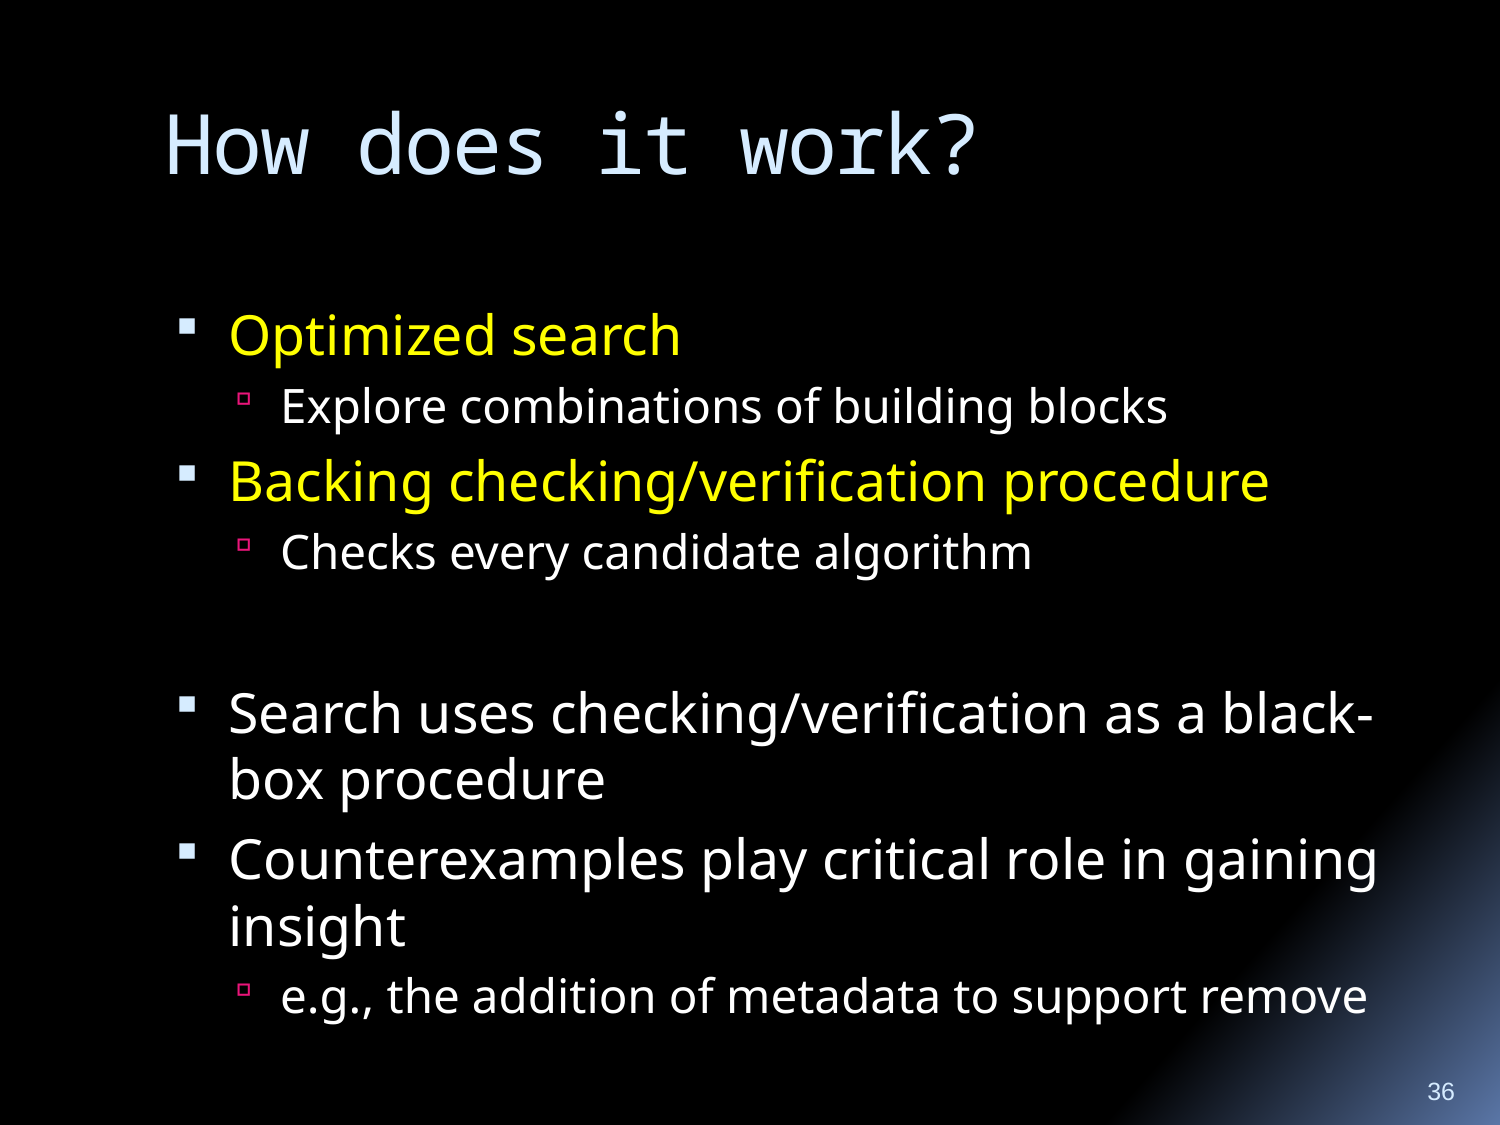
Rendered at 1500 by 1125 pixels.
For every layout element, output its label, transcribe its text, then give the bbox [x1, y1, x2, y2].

list Optimized search Explore combinations of building blocks Backing checking/verification procedure Checks every candidate algorithm Search uses checking/verification as a black-box procedure Counterexamples play critical role in gaining insight e.g., the addition of metadata to support remove [150, 292, 1425, 1043]
title How does it work? [150, 83, 1425, 234]
slide_number 36 [1412, 1052, 1488, 1113]
